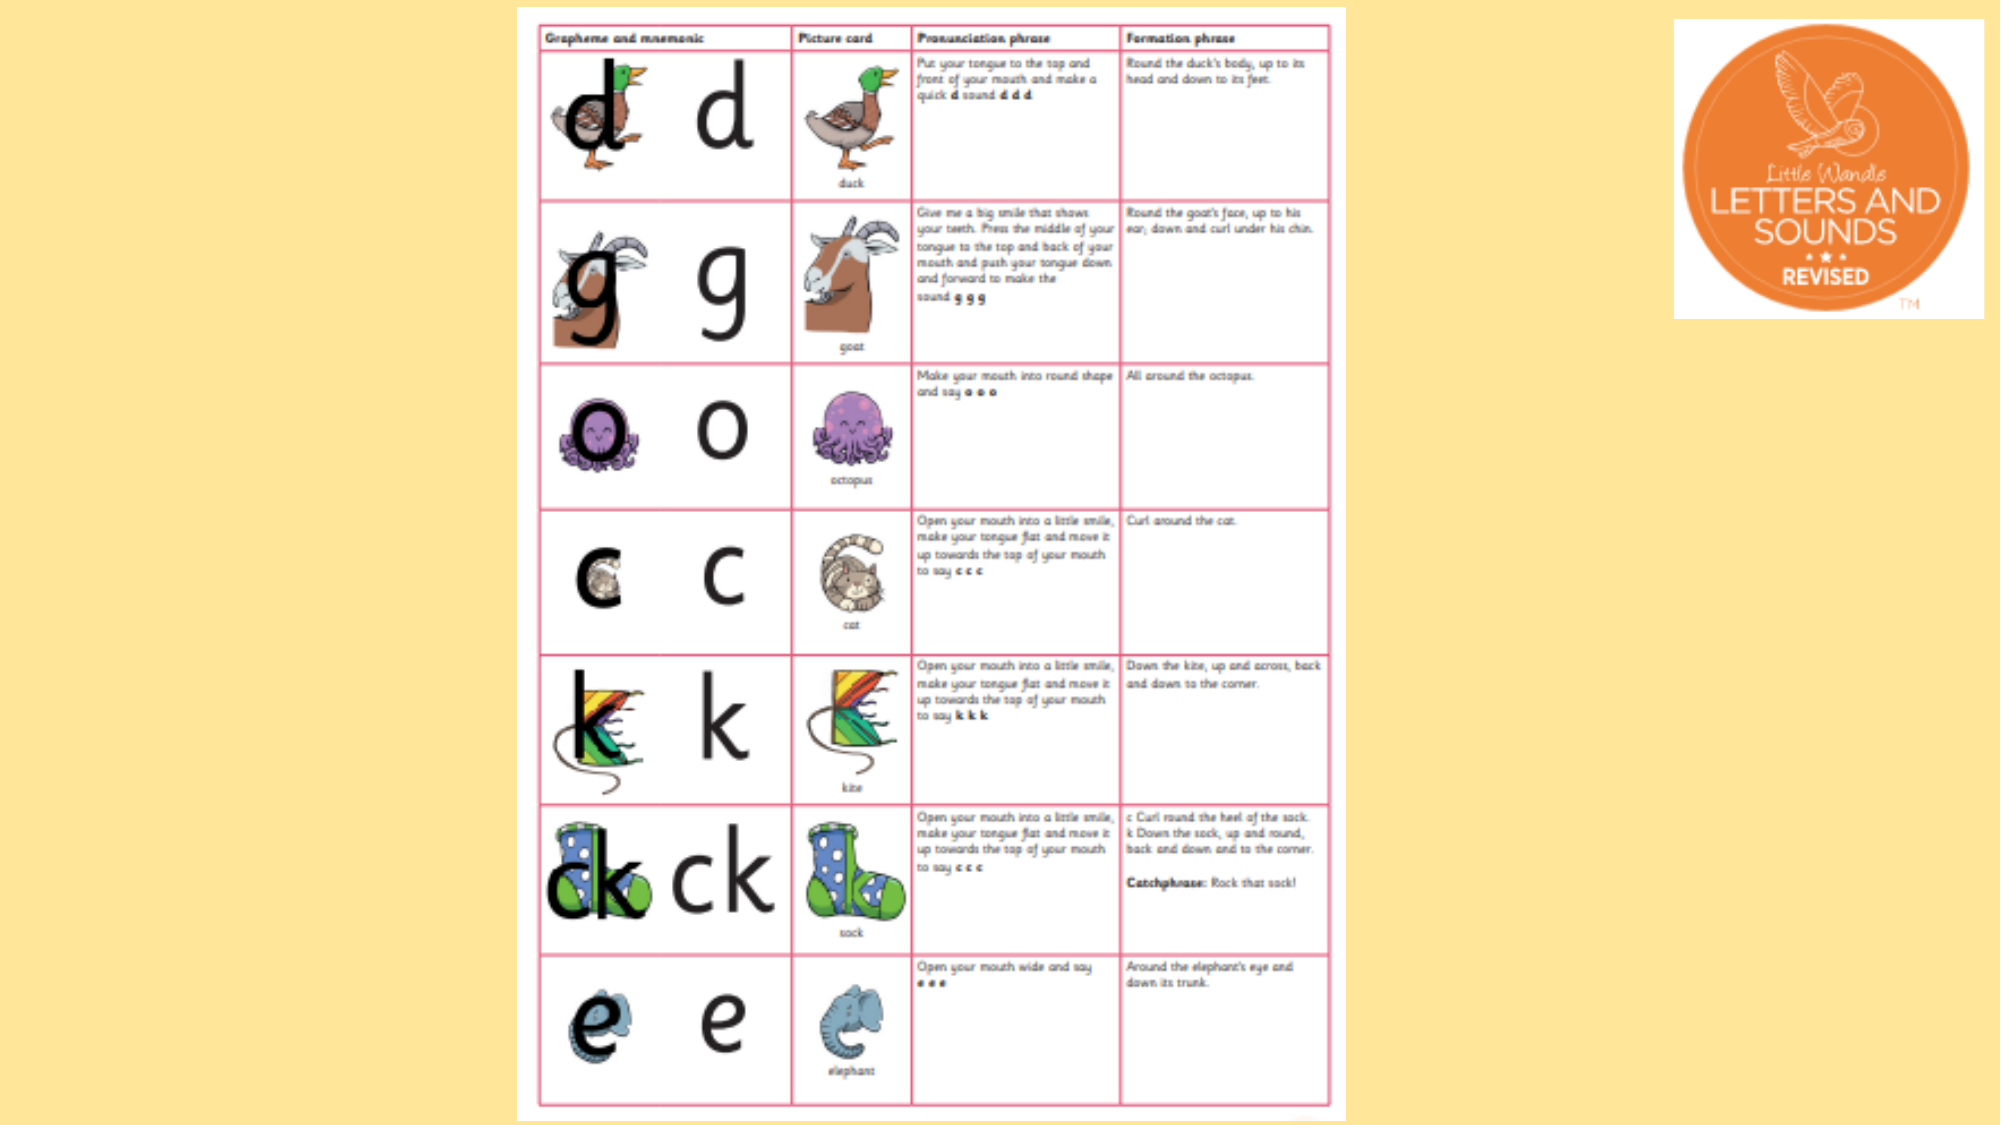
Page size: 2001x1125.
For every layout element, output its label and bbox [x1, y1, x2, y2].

list [517, 7, 1346, 1121]
picture [1673, 19, 1985, 319]
